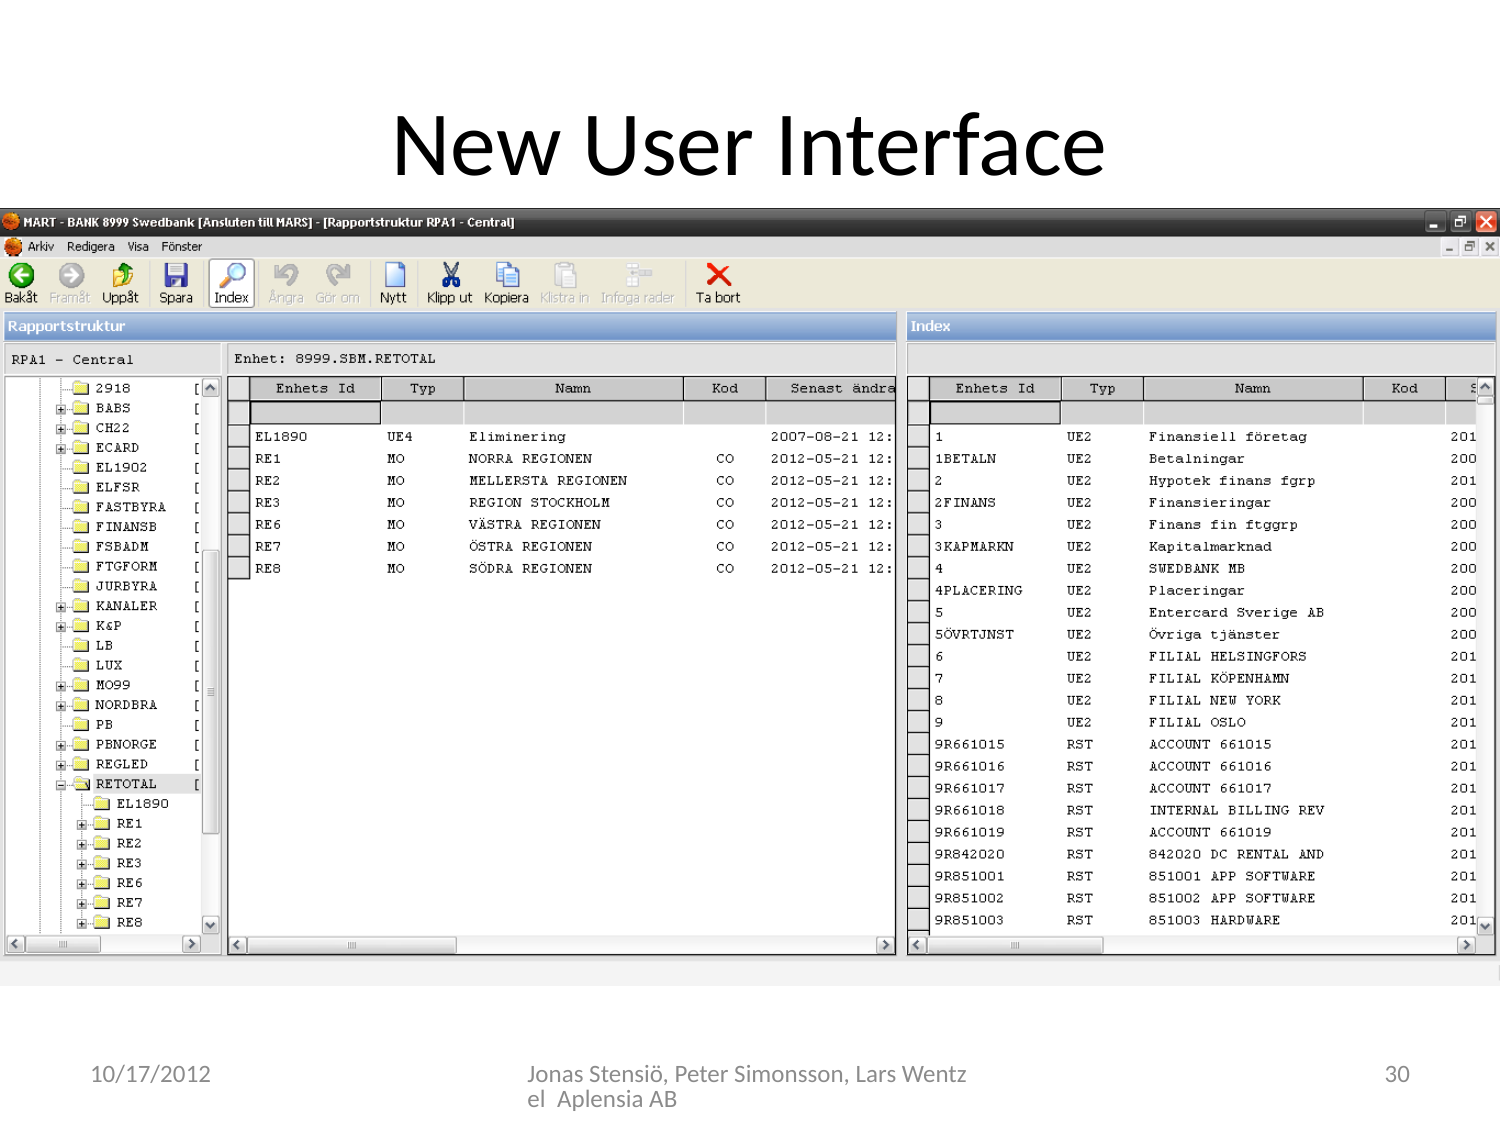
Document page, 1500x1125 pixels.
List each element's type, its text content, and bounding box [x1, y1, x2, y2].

picture [0, 207, 1500, 986]
footer Jonas Stensiö, Peter Simonsson, Lars Wentzel Aplensia AB [512, 1042, 988, 1103]
slide_number 30 [1074, 1042, 1425, 1103]
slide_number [75, 1042, 425, 1103]
title New User Interface [75, 45, 1425, 206]
